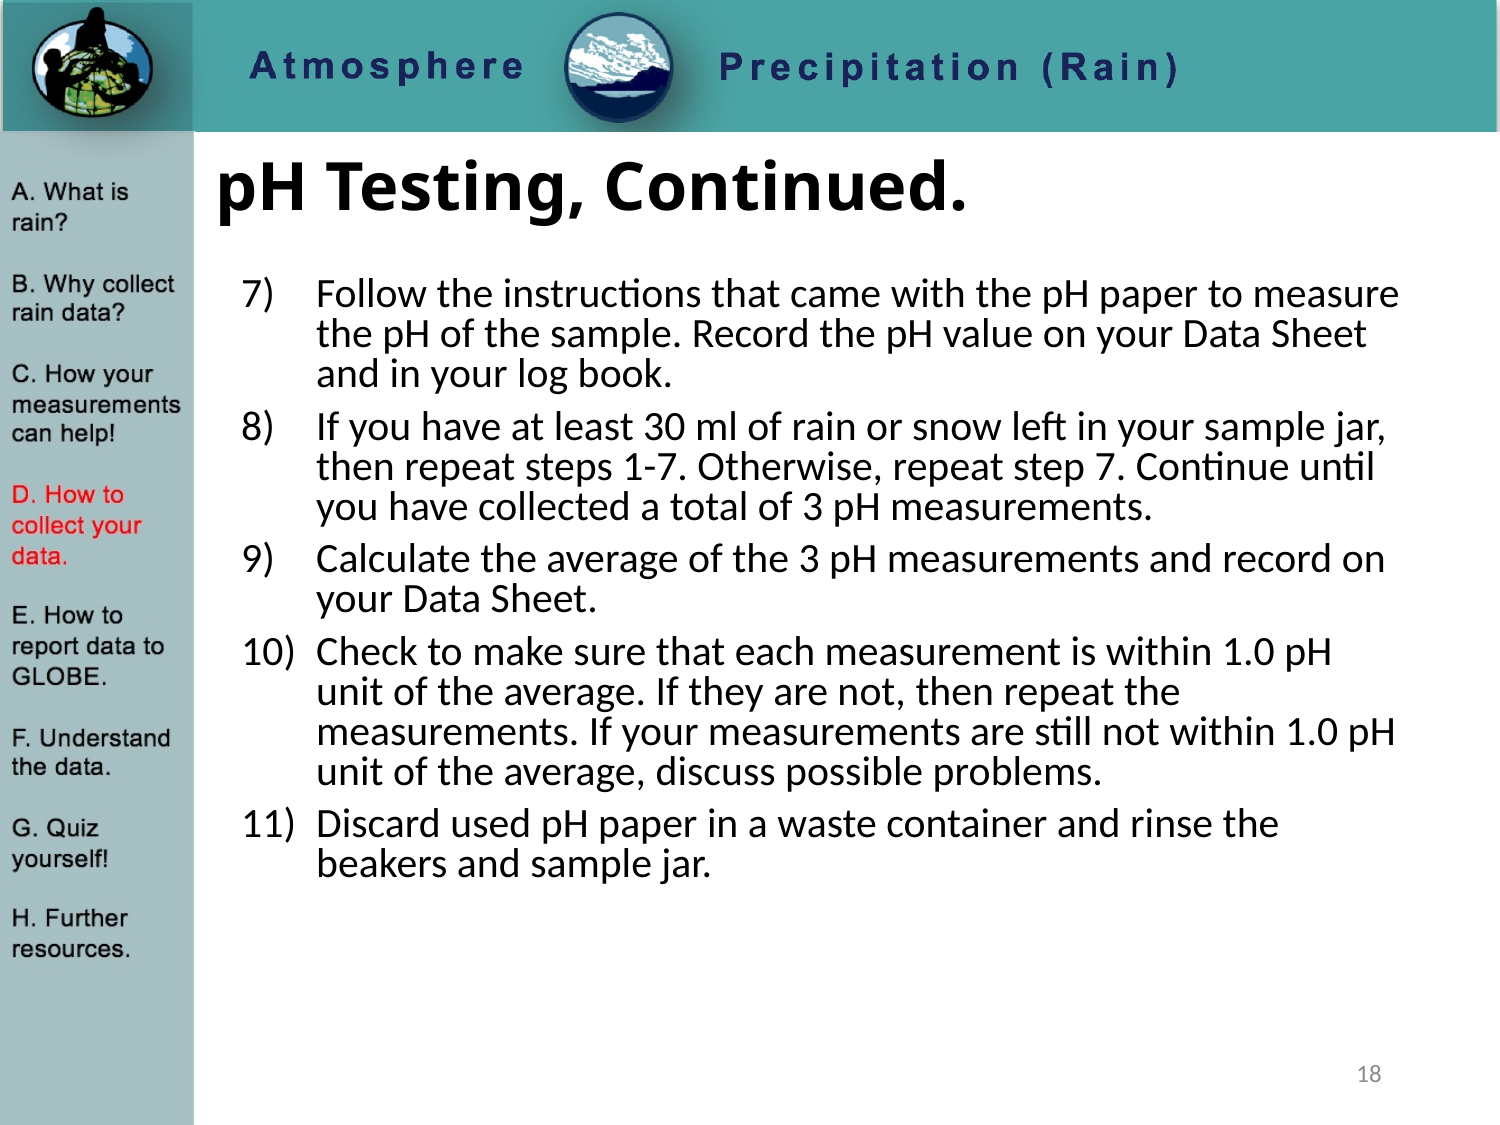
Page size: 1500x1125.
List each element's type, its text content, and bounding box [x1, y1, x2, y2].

list Follow the instructions that came with the pH paper to measure the pH of the sample. Record the pH value on your Data Sheet and in your log book. If you have at least 30 ml of rain or snow left in your sample jar, then repeat steps 1-7. Otherwise, repeat step 7. Continue until you have collected a total of 3 pH measurements. Calculate the average of the 3 pH measurements and record on your Data Sheet. Check to make sure that each measurement is within 1.0 pH unit of the average. If they are not, then repeat the measurements. If your measurements are still not within 1.0 pH unit of the average, discuss possible problems. Discard used pH paper in a waste container and rinse the beakers and sample jar. [226, 268, 1423, 1125]
title pH Testing, Continued. [200, 132, 1495, 298]
picture [0, 0, 1500, 1125]
